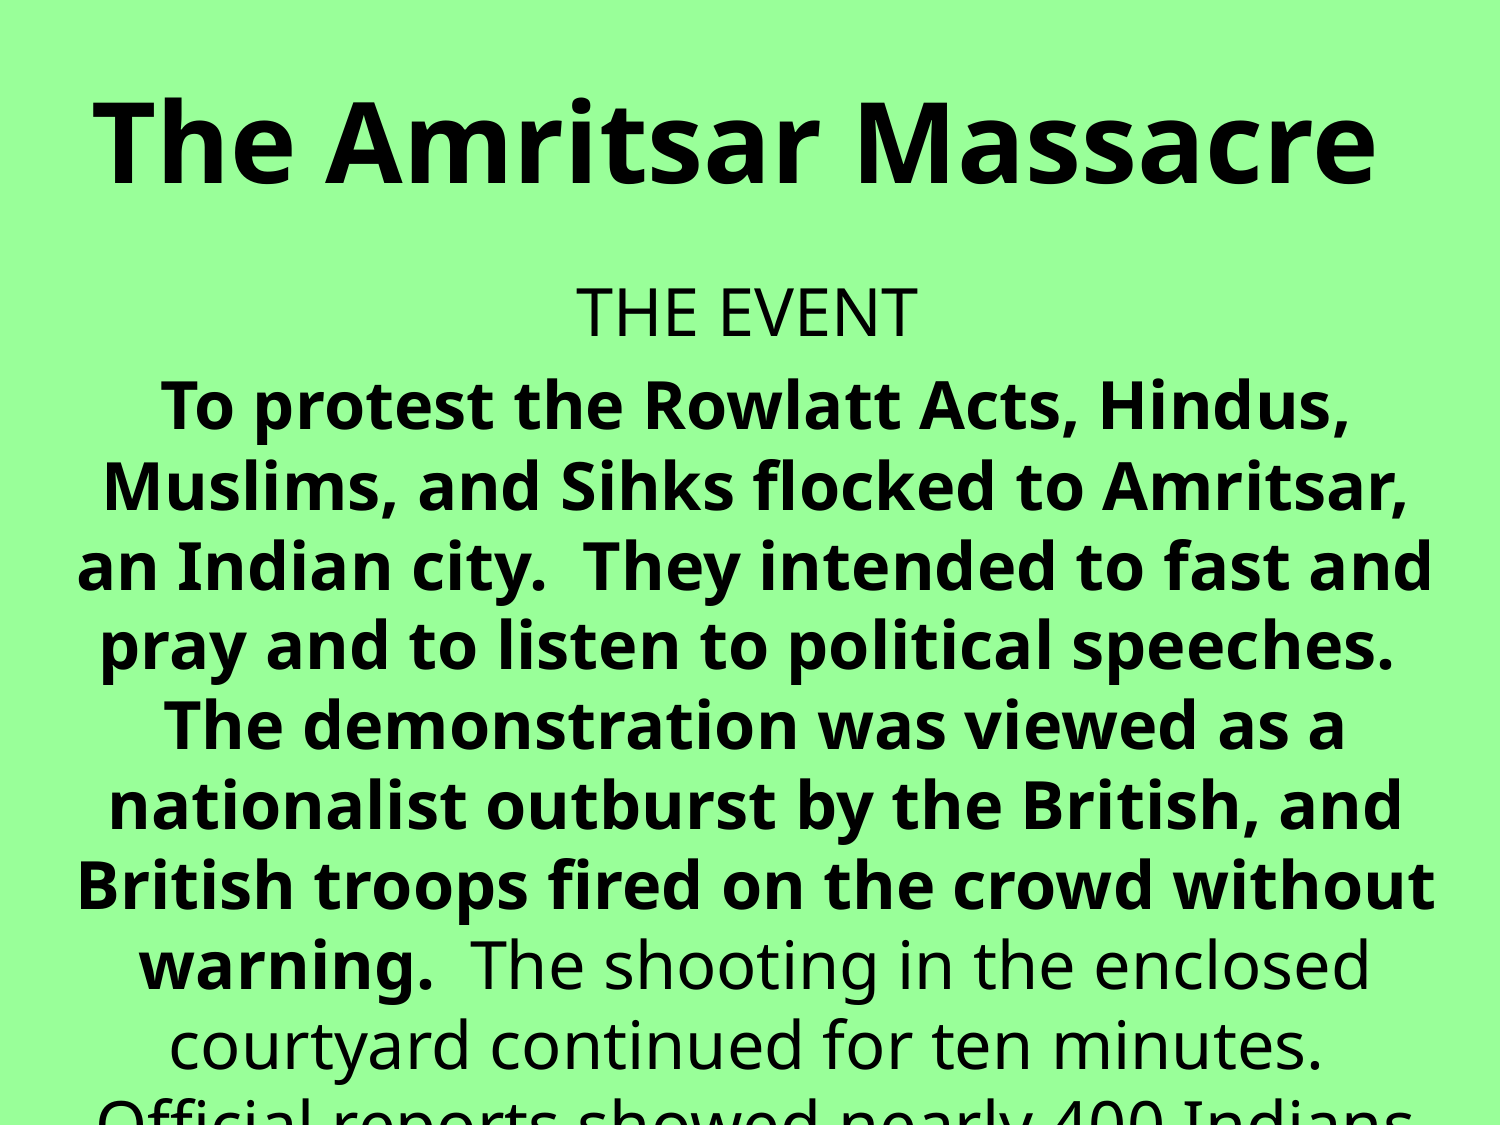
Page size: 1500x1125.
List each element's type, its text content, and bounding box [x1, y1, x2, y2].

list THE EVENT To protest the Rowlatt Acts, Hindus, Muslims, and Sihks flocked to Amritsar, an Indian city. They intended to fast and pray and to listen to political speeches. The demonstration was viewed as a nationalist outburst by the British, and British troops fired on the crowd without warning. The shooting in the enclosed courtyard continued for ten minutes. Official reports showed nearly 400 Indians died and about 1,200 were wounded. [37, 262, 1475, 1005]
title The Amritsar Massacre [75, 45, 1425, 233]
